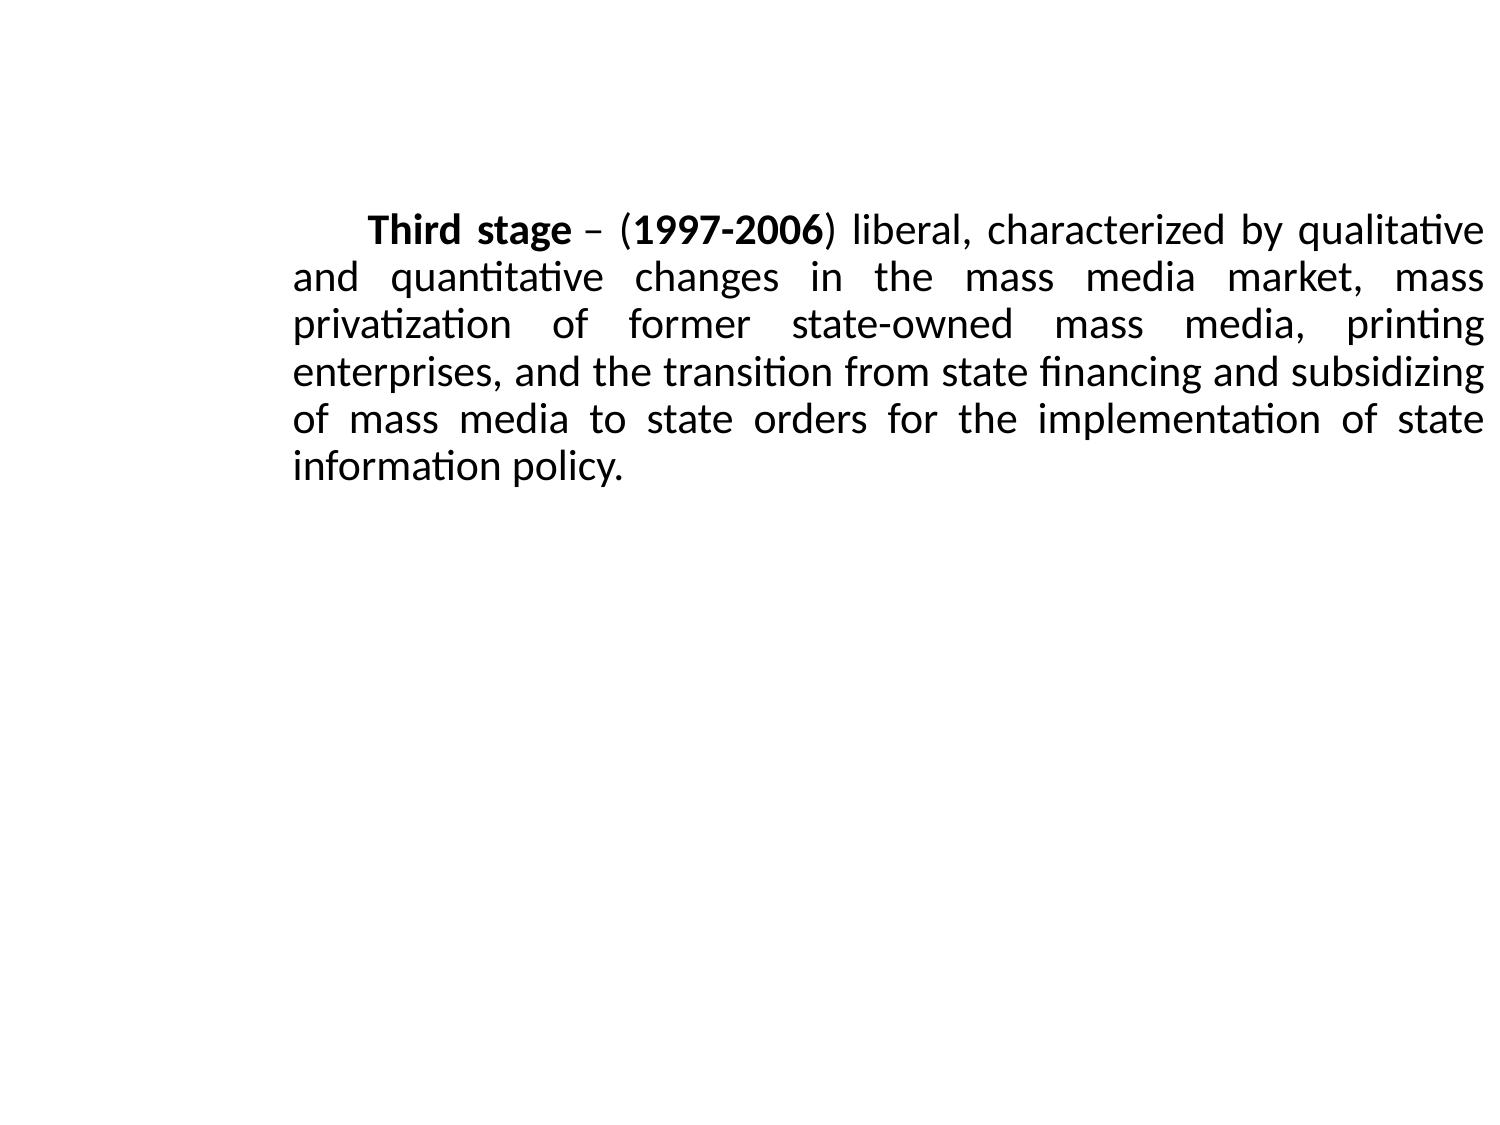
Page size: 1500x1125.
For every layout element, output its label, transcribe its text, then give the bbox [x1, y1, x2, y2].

list Third stage – (1997-2006) liberal, characterized by qualitative and quantitative changes in the mass media market, mass privatization of former state-owned mass media, printing enterprises, and the transition from state financing and subsidizing of mass media to state orders for the implementation of state information policy. [259, 199, 1500, 1000]
